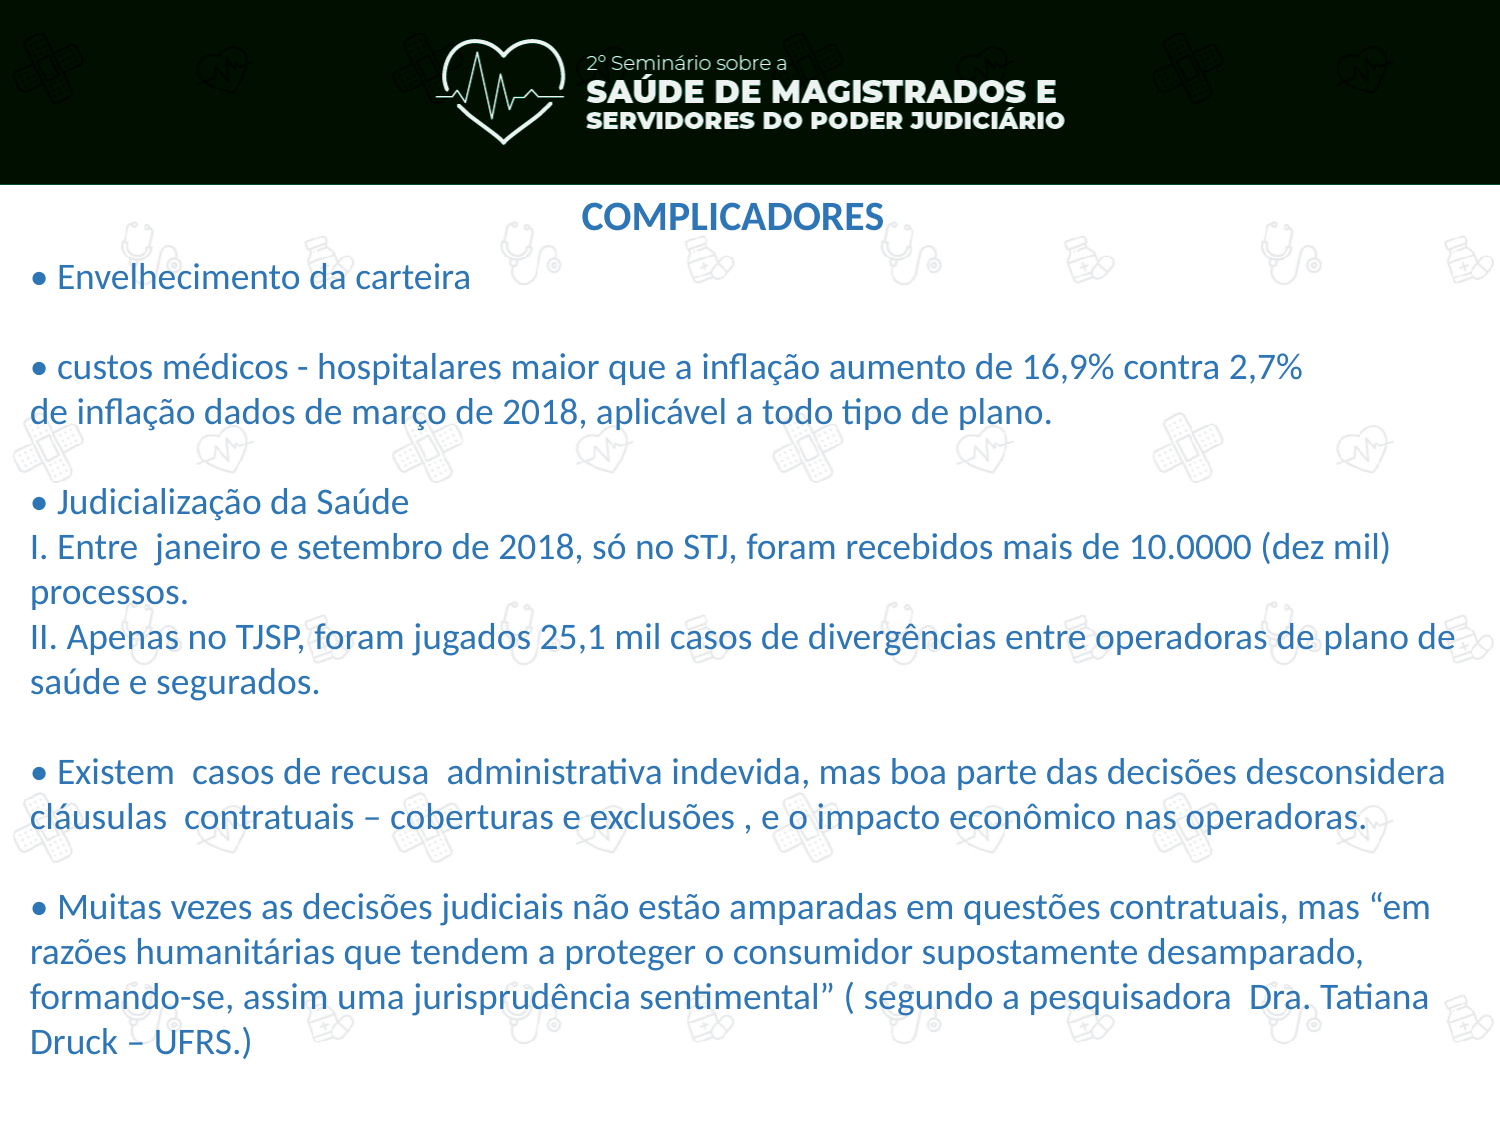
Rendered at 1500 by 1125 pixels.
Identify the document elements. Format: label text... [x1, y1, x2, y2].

picture [0, 0, 1500, 1125]
text_box • Envelhecimento da carteira • custos médicos - hospitalares maior que a inflação aumento de 16,9% contra 2,7% de inflação dados de março de 2018, aplicável a todo tipo de plano. • Judicialização da Saúde I. Entre janeiro e setembro de 2018, só no STJ, foram recebidos mais de 10.0000 (dez mil) processos. II. Apenas no TJSP, foram jugados 25,1 mil casos de divergências entre operadoras de plano de saúde e segurados. • Existem casos de recusa administrativa indevida, mas boa parte das decisões desconsidera cláusulas contratuais – coberturas e exclusões , e o impacto econômico nas operadoras. • Muitas vezes as decisões judiciais não estão amparadas em questões contratuais, mas “em razões humanitárias que tendem a proteger o consumidor supostamente desamparado, formando-se, assim uma jurisprudência sentimental” ( segundo a pesquisadora Dra. Tatiana Druck – UFRS.) [15, 244, 1480, 1070]
text_box COMPLICADORES [566, 180, 1004, 246]
